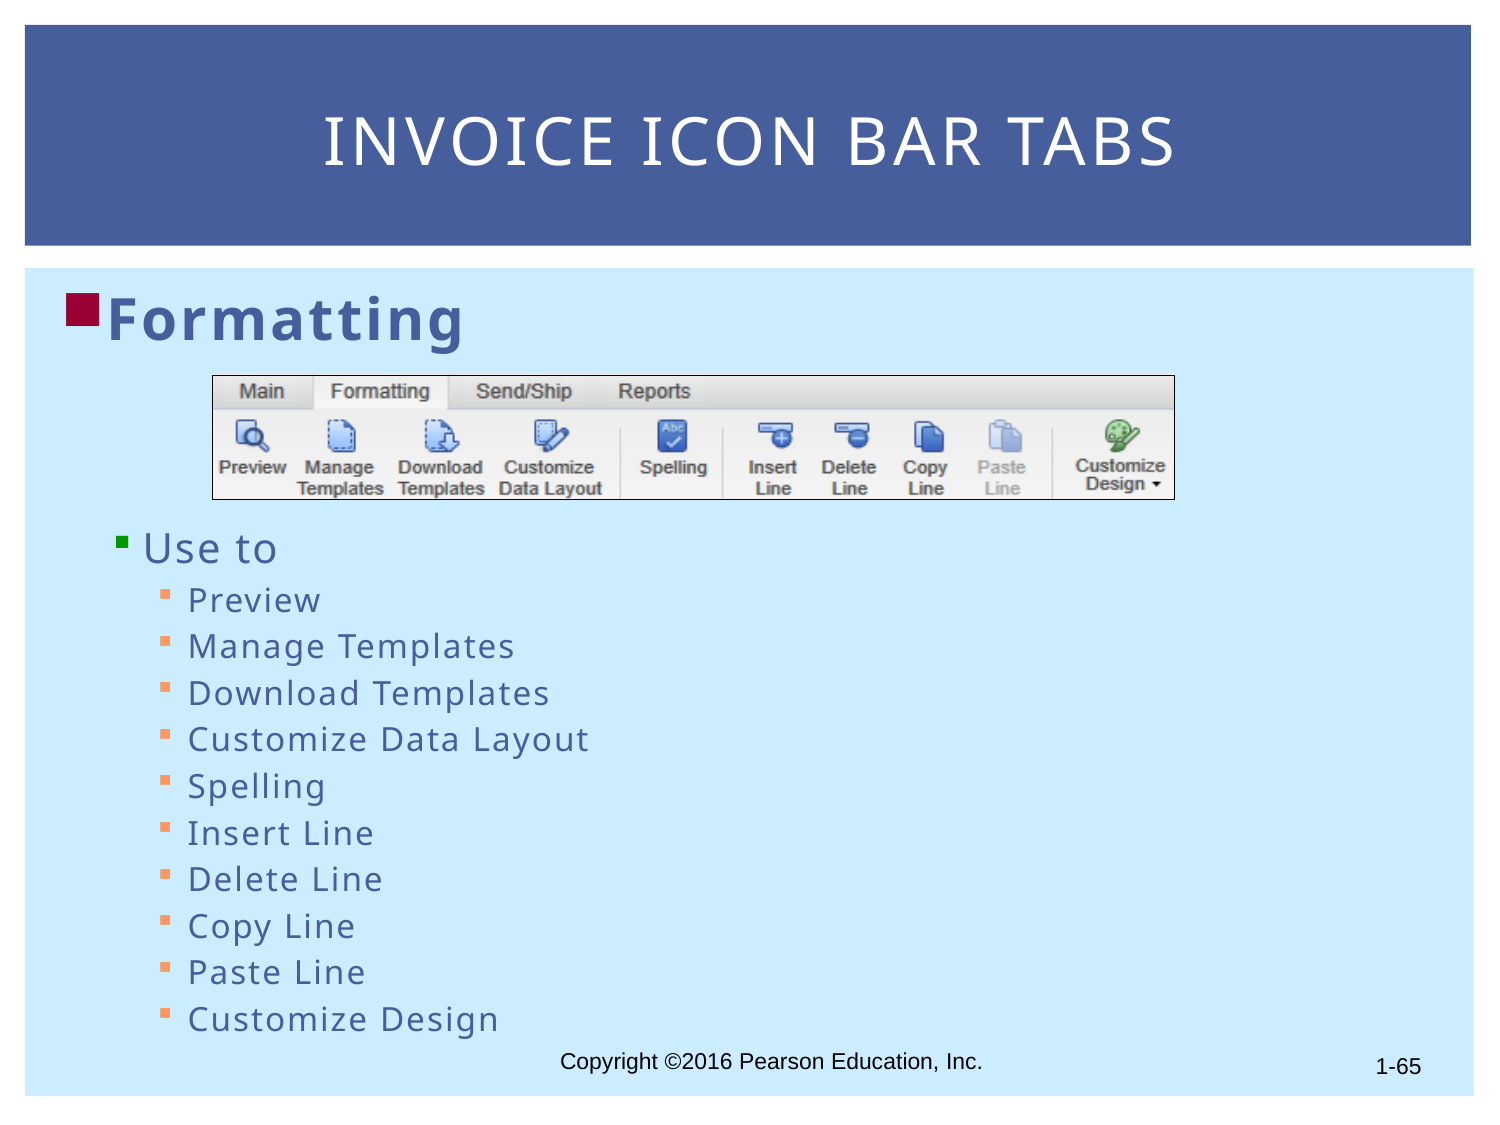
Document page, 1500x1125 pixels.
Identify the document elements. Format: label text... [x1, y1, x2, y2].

title Invoice Icon Bar Tabs [75, 45, 1425, 233]
list Formatting Use to Preview Manage Templates Download Templates Customize Data Layout Spelling Insert Line Delete Line Copy Line Paste Line Customize Design [37, 275, 1388, 1050]
picture [212, 374, 1176, 501]
footer Copyright ©2016 Pearson Education, Inc. [500, 1037, 1050, 1083]
slide_number 1-65 [1349, 1041, 1448, 1089]
